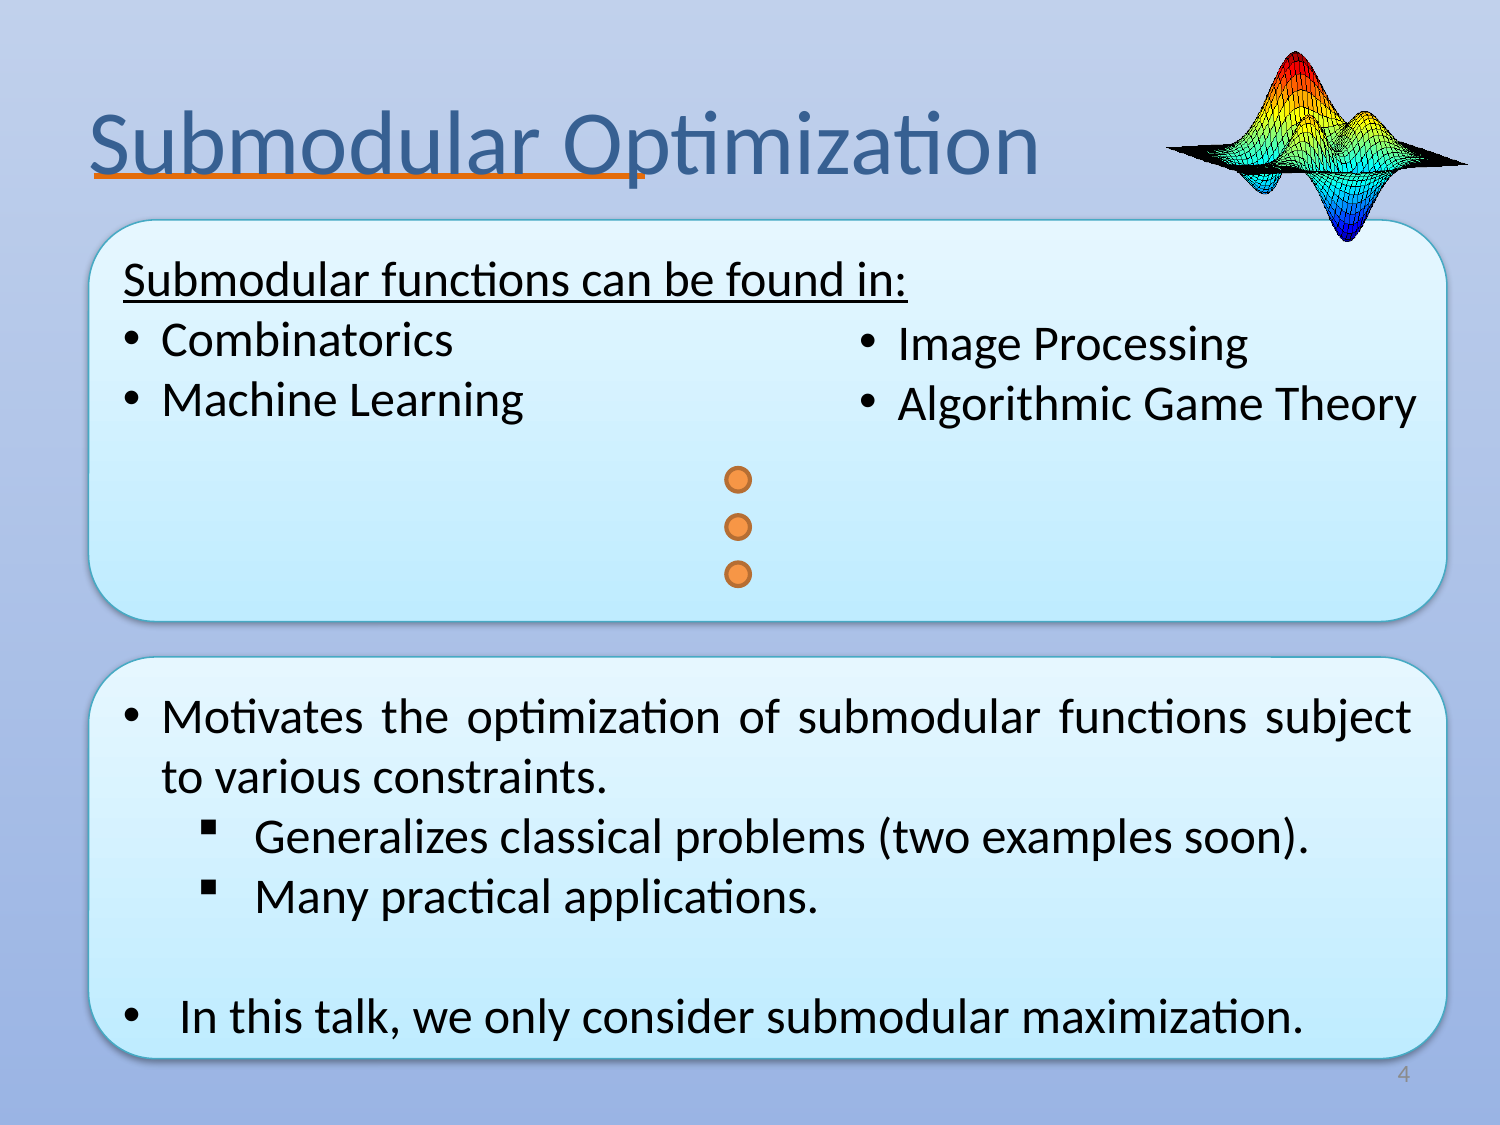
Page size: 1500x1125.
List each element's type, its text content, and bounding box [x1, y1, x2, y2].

slide_number 4 [1075, 1051, 1426, 1103]
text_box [726, 467, 751, 587]
title Submodular Optimization [73, 44, 1162, 232]
text_box Motivates the optimization of submodular functions subject to various constraints. Generalizes classical problems (two examples soon). Many practical applications. In this talk, we only consider submodular maximization. [87, 656, 1448, 1060]
text_box Image Processing Algorithmic Game Theory [844, 302, 1436, 438]
picture [1163, 44, 1471, 244]
text_box Submodular functions can be found in: Combinatorics Machine Learning [87, 219, 1448, 623]
